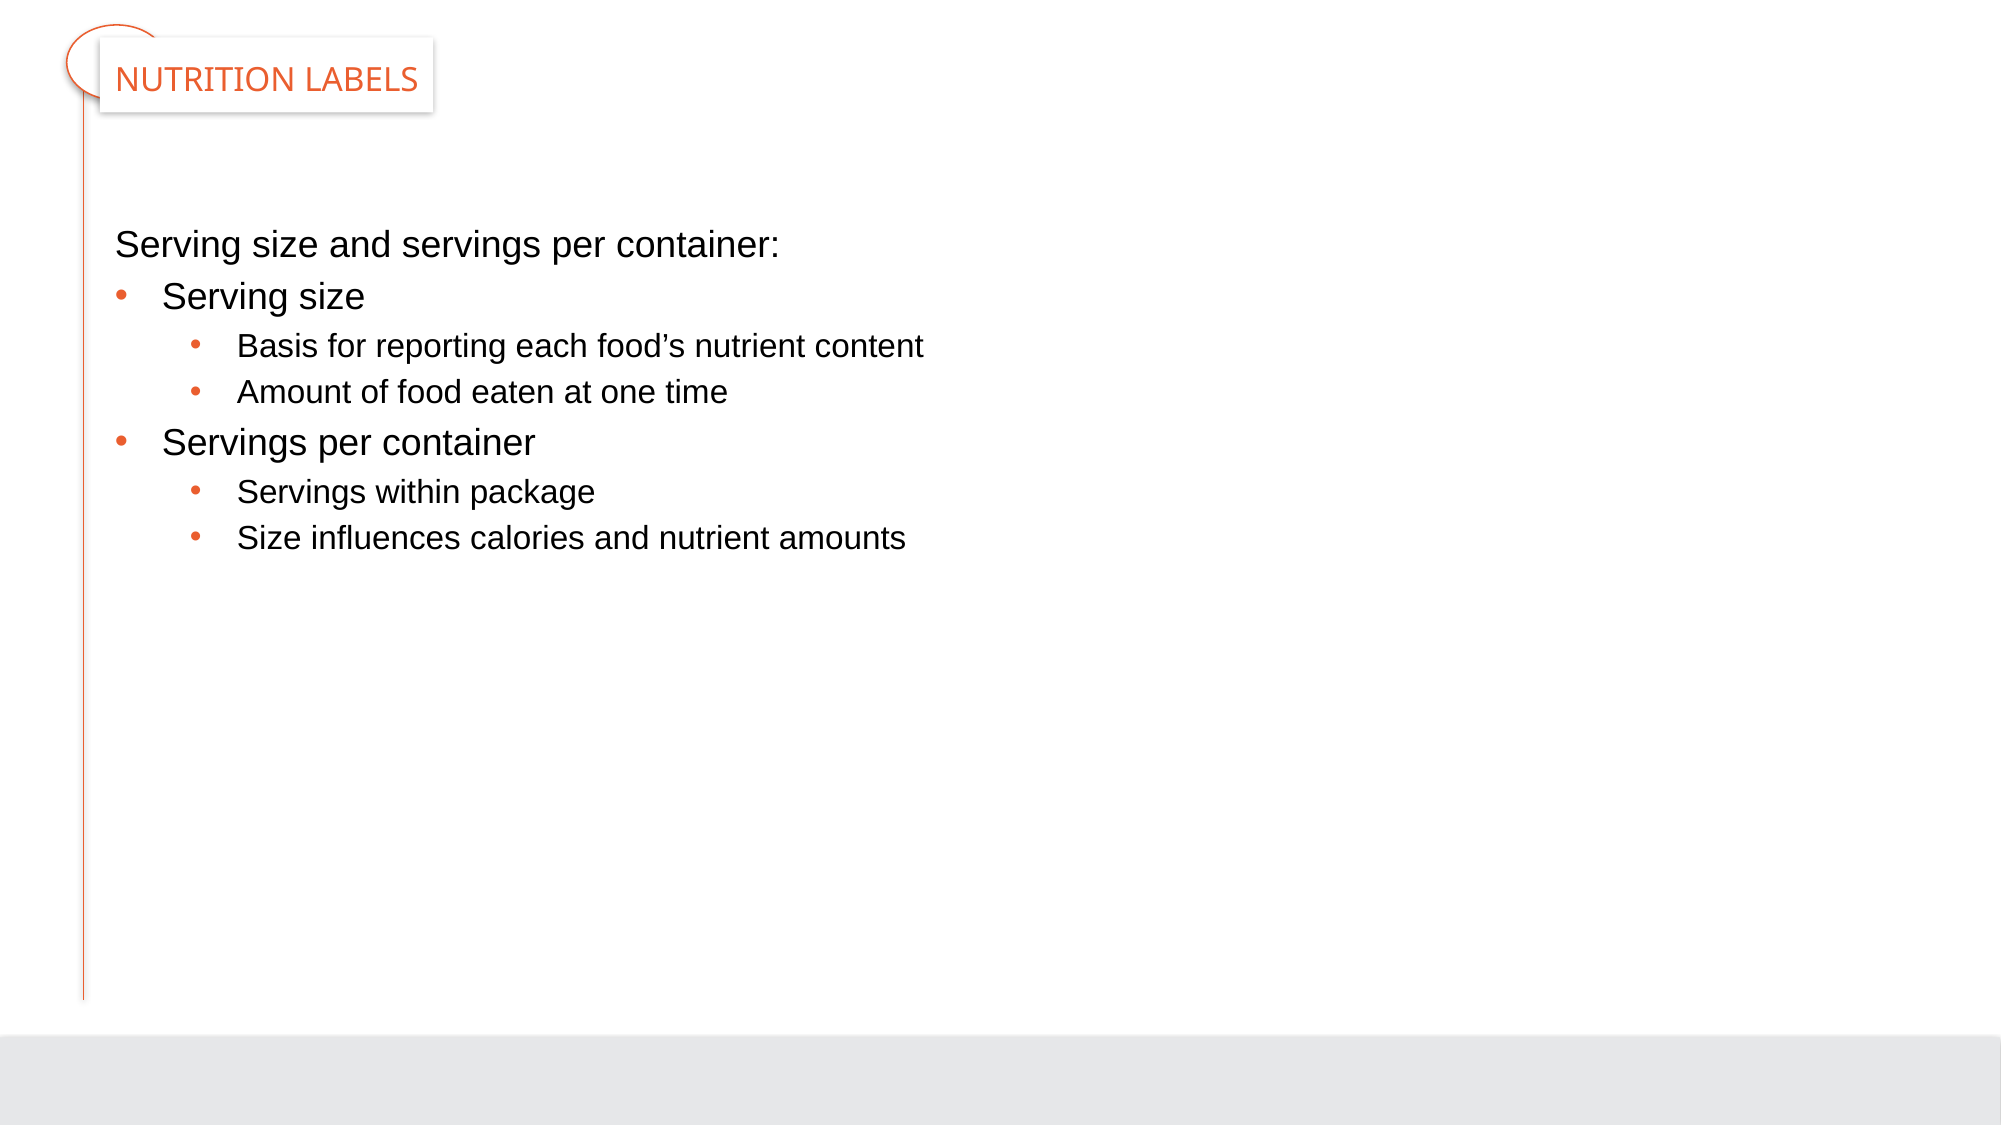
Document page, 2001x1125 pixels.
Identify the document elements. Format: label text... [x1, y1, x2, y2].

title Nutrition Labels [99, 45, 1900, 125]
list Serving size and servings per container: Serving size Basis for reporting each food’s nutrient content Amount of food eaten at one time Servings per container Servings within package Size influences calories and nutrient amounts [99, 212, 1900, 1000]
